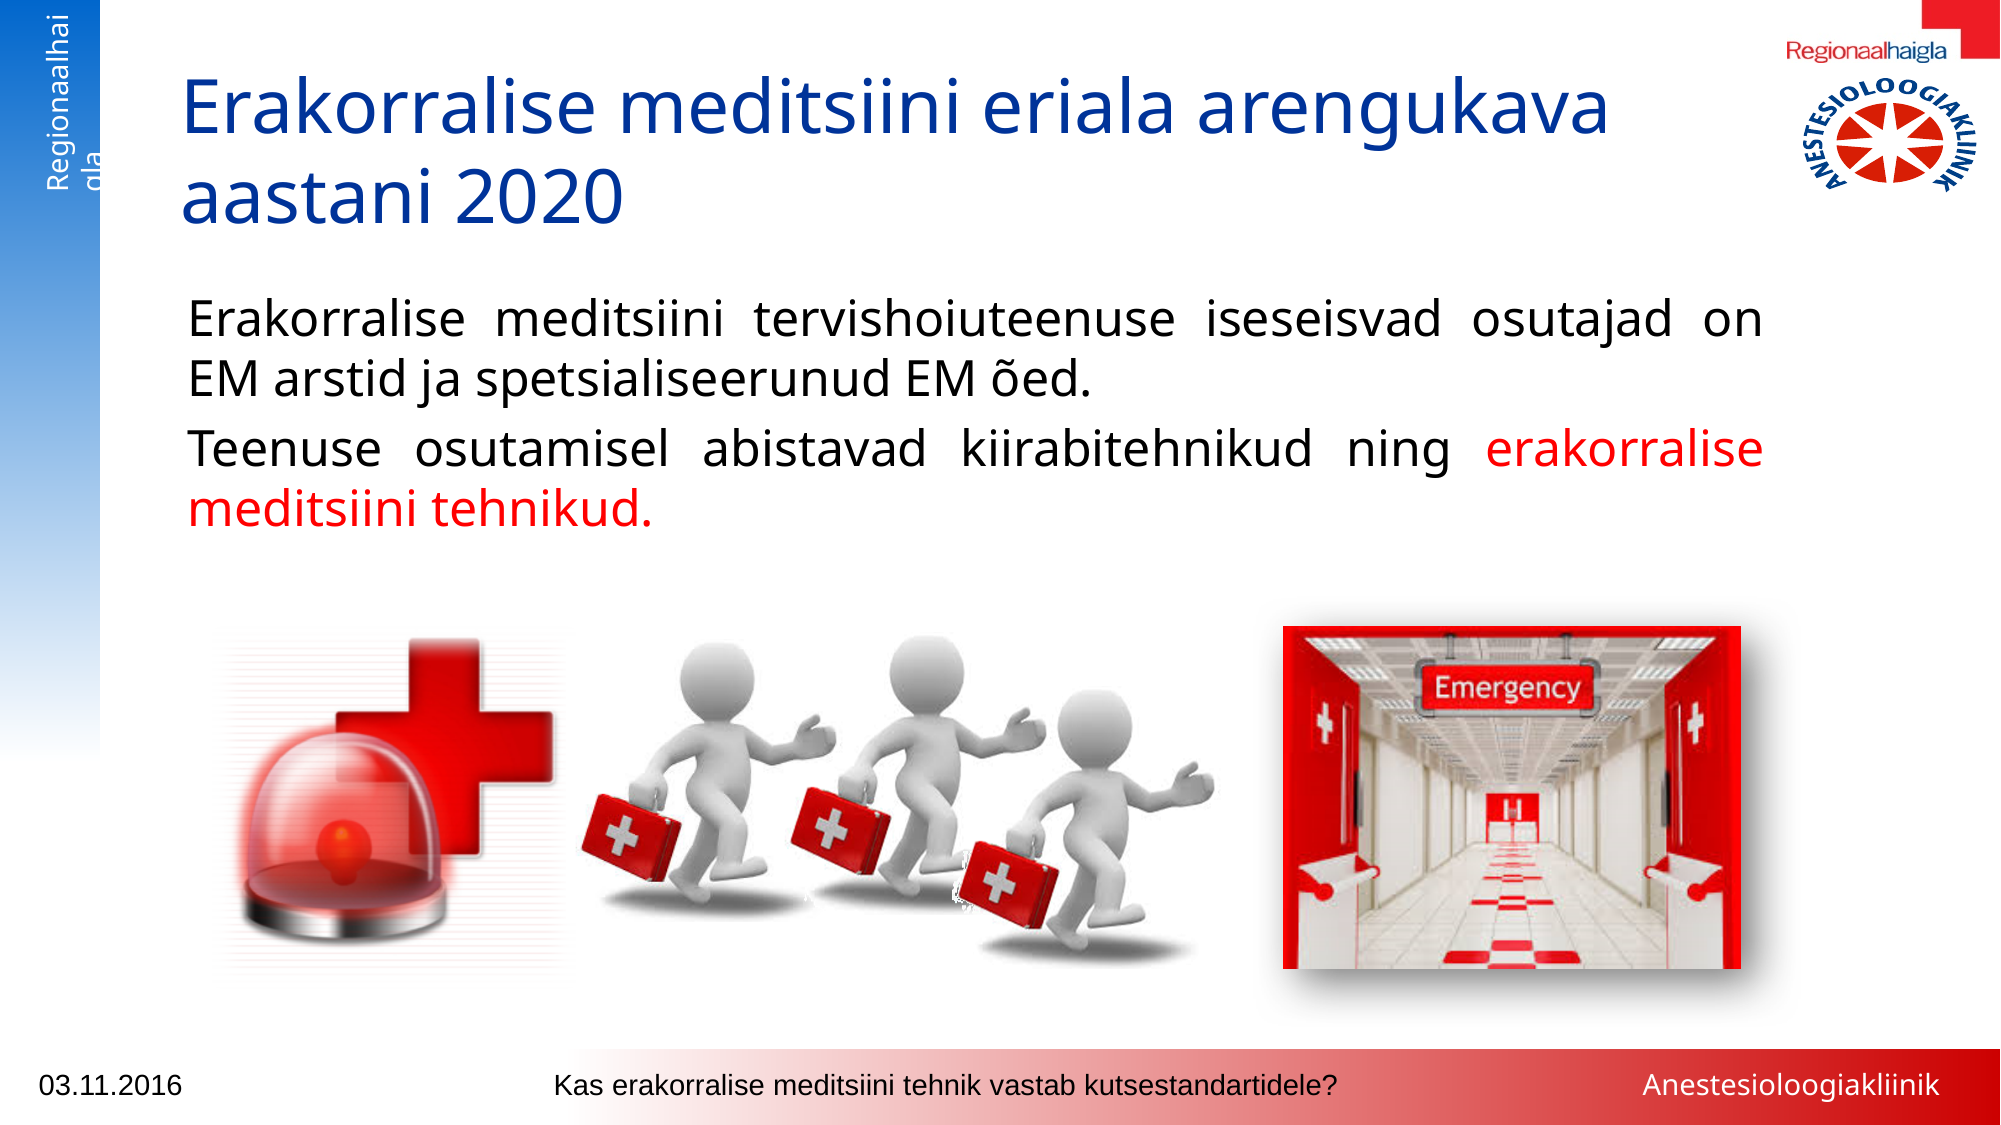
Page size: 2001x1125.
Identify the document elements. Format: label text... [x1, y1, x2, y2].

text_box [212, 625, 1741, 989]
list Erakorralise meditsiini tervishoiuteenuse iseseisvad osutajad on EM arstid ja spetsialiseerunud EM õed. Teenuse osutamisel abistavad kiirabitehnikud ning erakorralise meditsiini tehnikud. [172, 278, 1780, 1005]
title Erakorralise meditsiini eriala arengukava aastani 2020 [165, 109, 1788, 297]
footer Kas erakorralise meditsiini tehnik vastab kutsestandartidele? [511, 1058, 1382, 1099]
picture [1787, 0, 2000, 63]
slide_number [23, 1058, 491, 1125]
